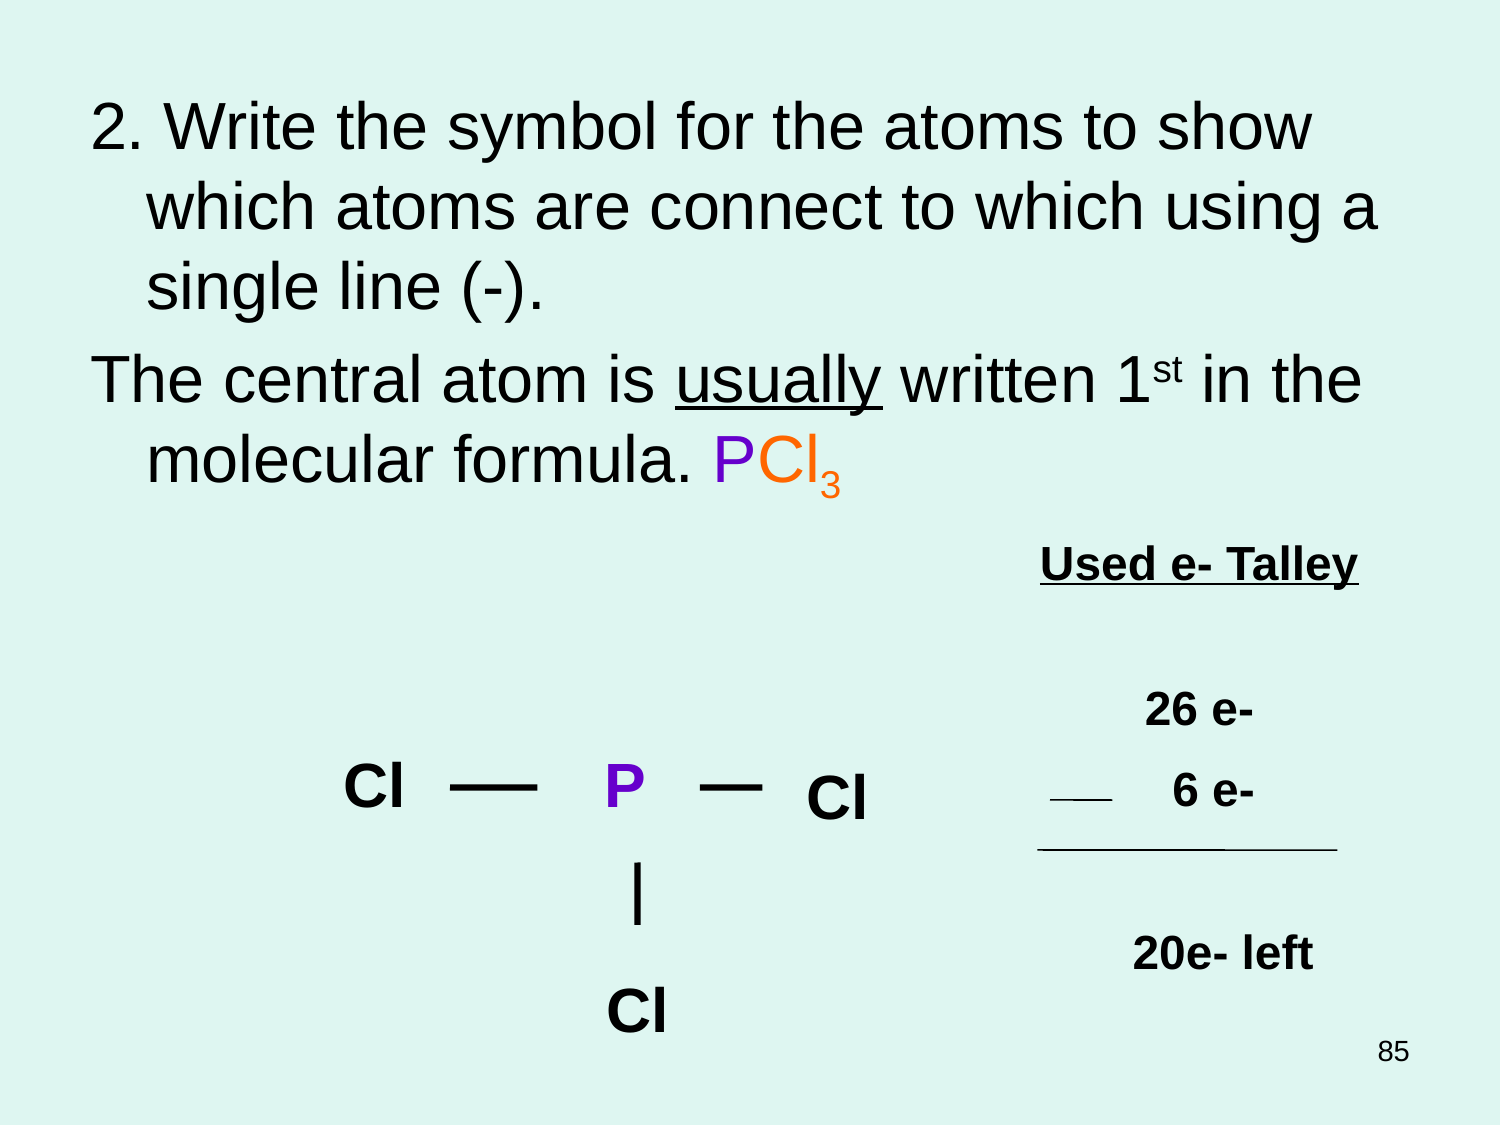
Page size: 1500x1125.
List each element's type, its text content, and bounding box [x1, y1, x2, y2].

text_box Used e- Talley 26 e- 6 e- 20e- left [1024, 525, 1388, 1051]
slide_number 85 [1074, 1024, 1425, 1103]
text_box P [575, 737, 675, 828]
text_box Cl [787, 750, 888, 840]
text_box Cl [324, 737, 425, 828]
list 2. Write the symbol for the atoms to show which atoms are connect to which using a single line (-). The central atom is usually written 1st in the molecular formula. PCl3 [75, 75, 1425, 1005]
text_box Cl [587, 962, 688, 1053]
